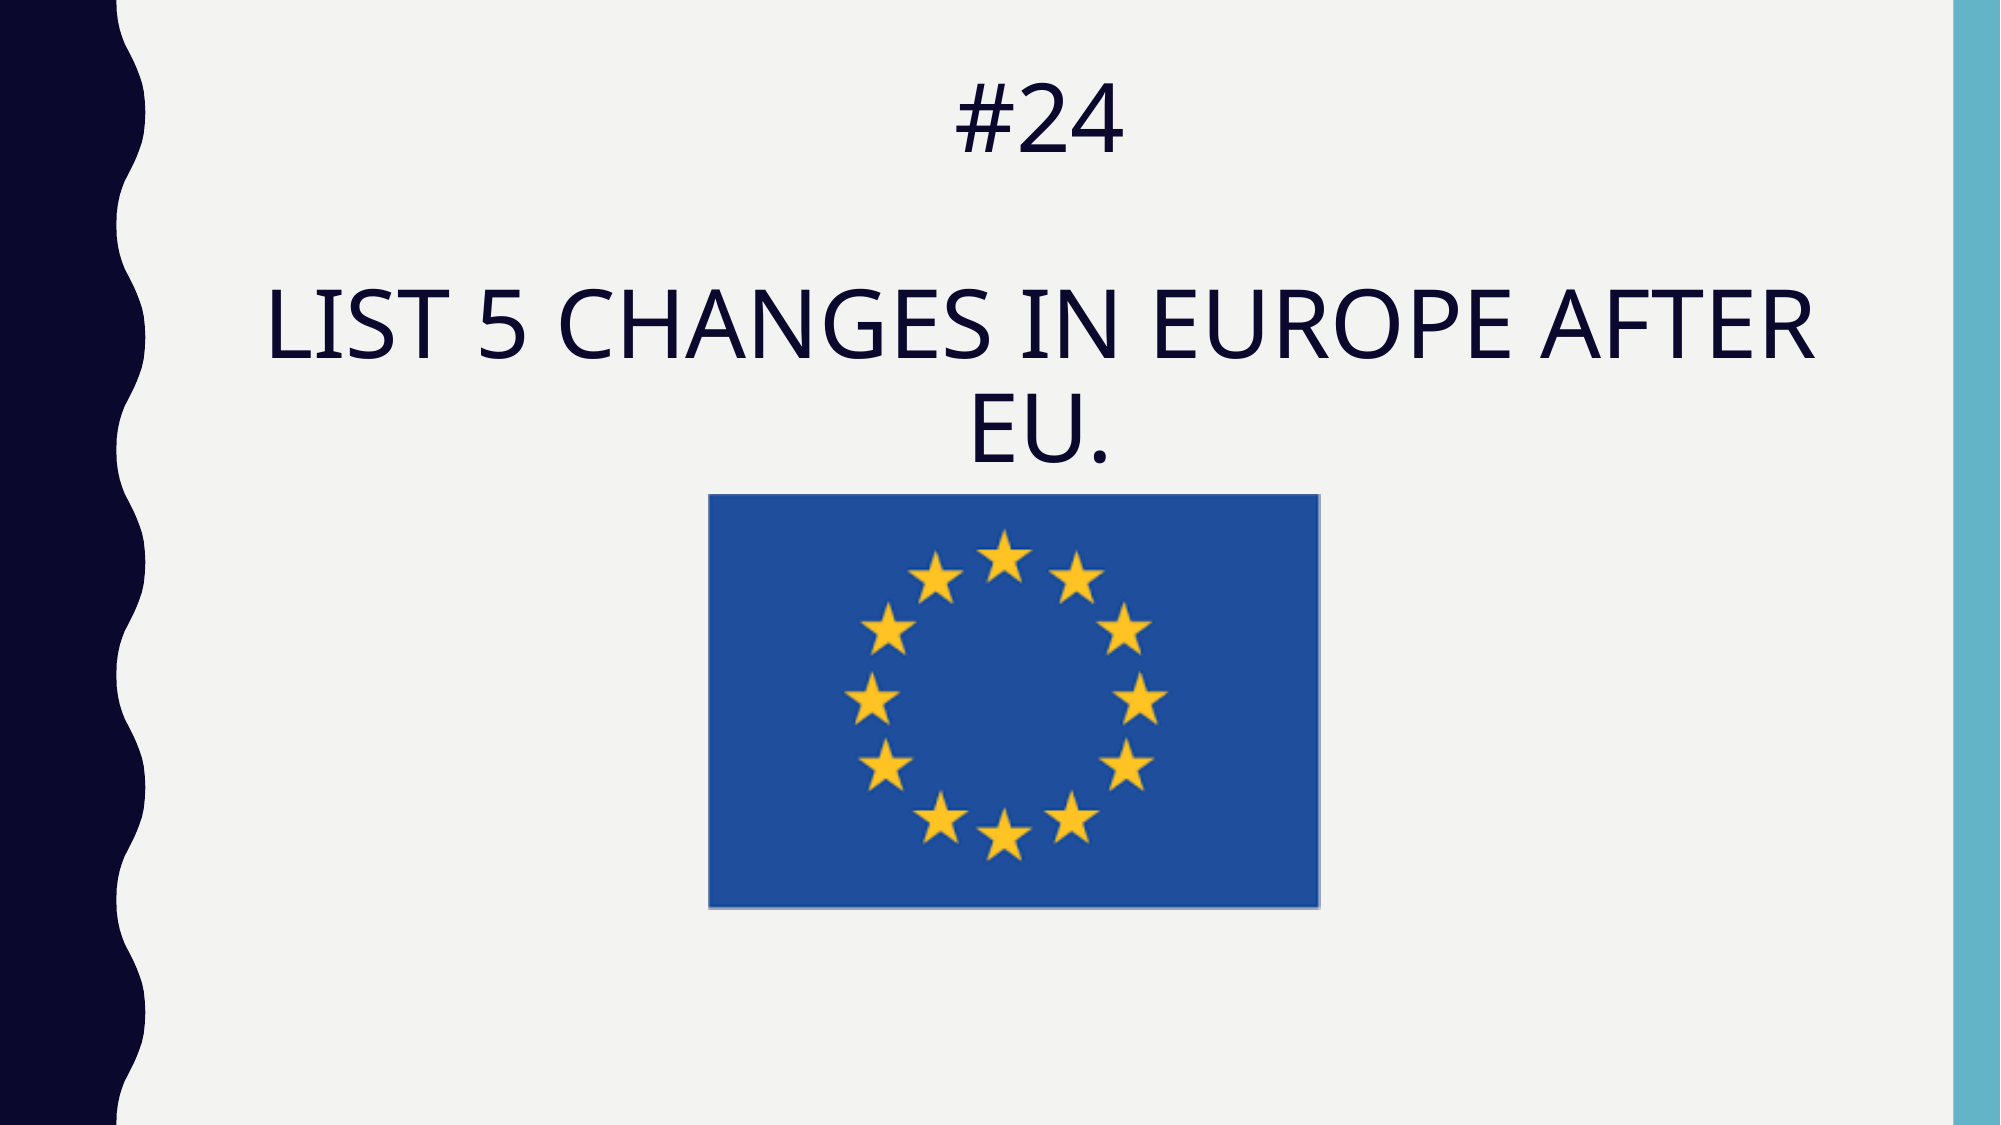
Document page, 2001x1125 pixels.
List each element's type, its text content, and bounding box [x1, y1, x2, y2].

picture [708, 494, 1321, 910]
title #24 LIST 5 CHANGES IN EUROPE AFTER EU. [205, 62, 1875, 495]
